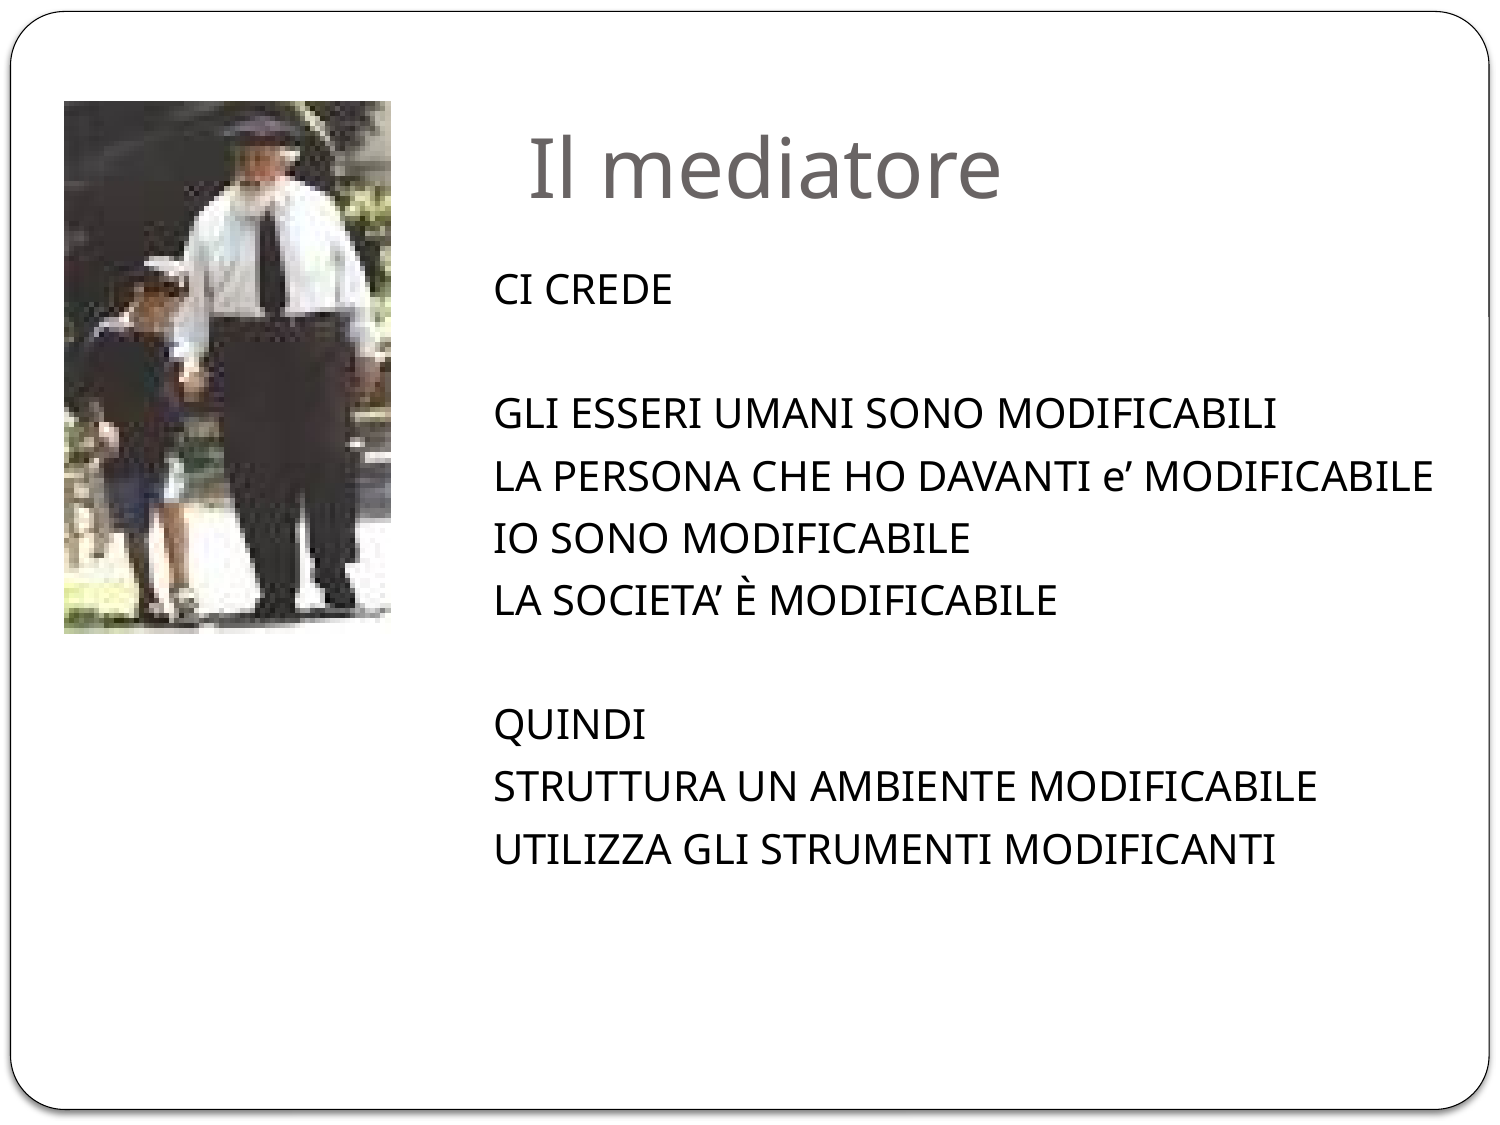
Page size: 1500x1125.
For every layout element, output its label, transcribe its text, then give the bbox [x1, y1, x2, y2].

title Il mediatore [513, 42, 1410, 231]
list CI CREDE GLI ESSERI UMANI SONO MODIFICABILI LA PERSONA CHE HO DAVANTI e’ MODIFICABILE IO SONO MODIFICABILE LA SOCIETA’ È MODIFICABILE QUINDI STRUTTURA UN AMBIENTE MODIFICABILE UTILIZZA GLI STRUMENTI MODIFICANTI [478, 255, 1459, 1006]
picture [64, 101, 392, 634]
